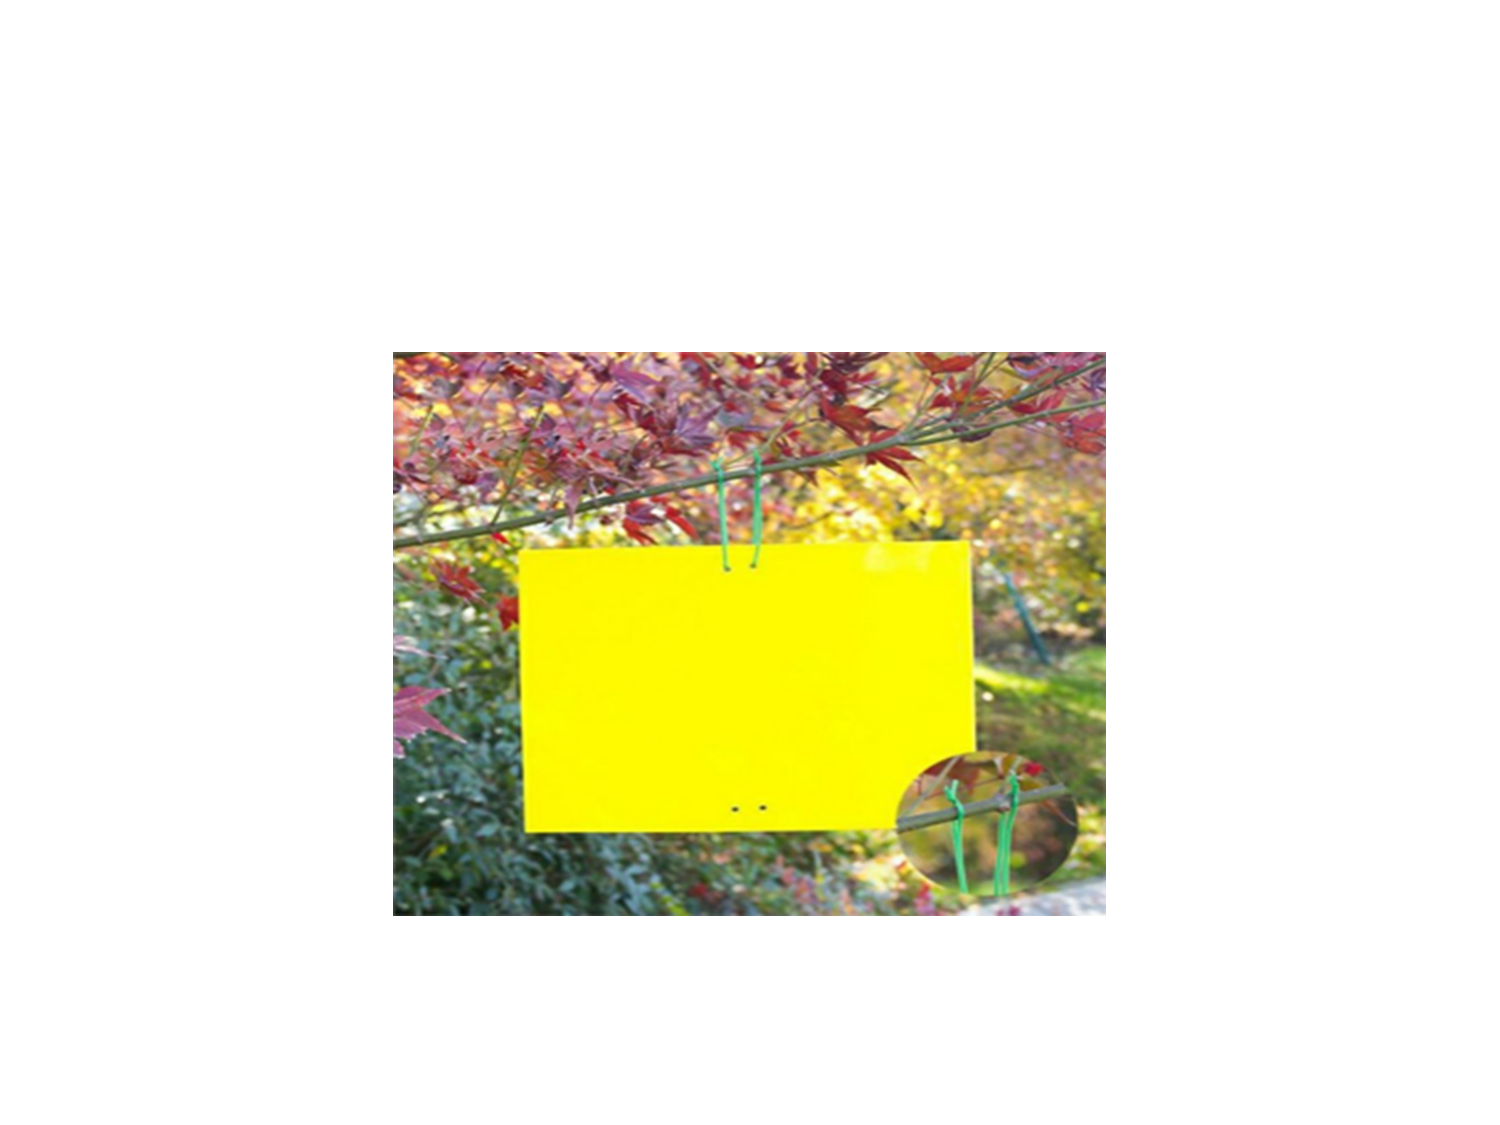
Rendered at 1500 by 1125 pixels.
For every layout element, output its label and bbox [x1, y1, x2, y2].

list [393, 351, 1107, 916]
